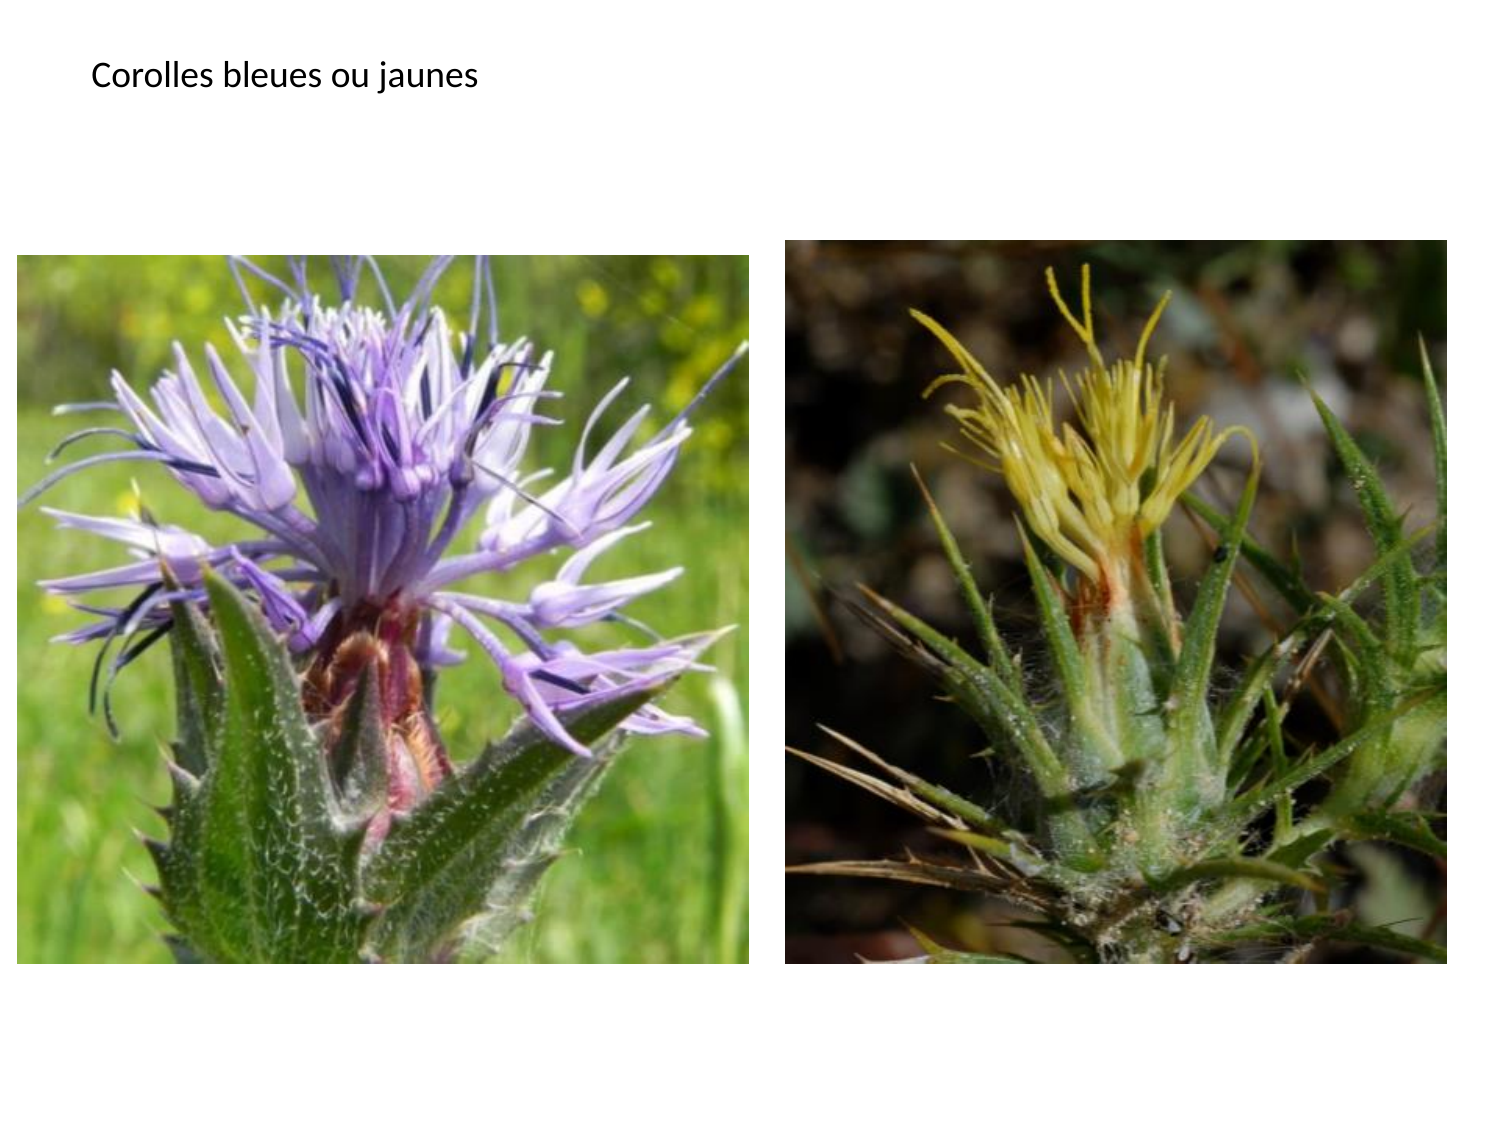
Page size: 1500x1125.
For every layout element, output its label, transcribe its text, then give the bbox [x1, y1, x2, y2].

picture [785, 239, 1448, 964]
picture [17, 255, 749, 964]
text_box Corolles bleues ou jaunes [76, 42, 585, 103]
